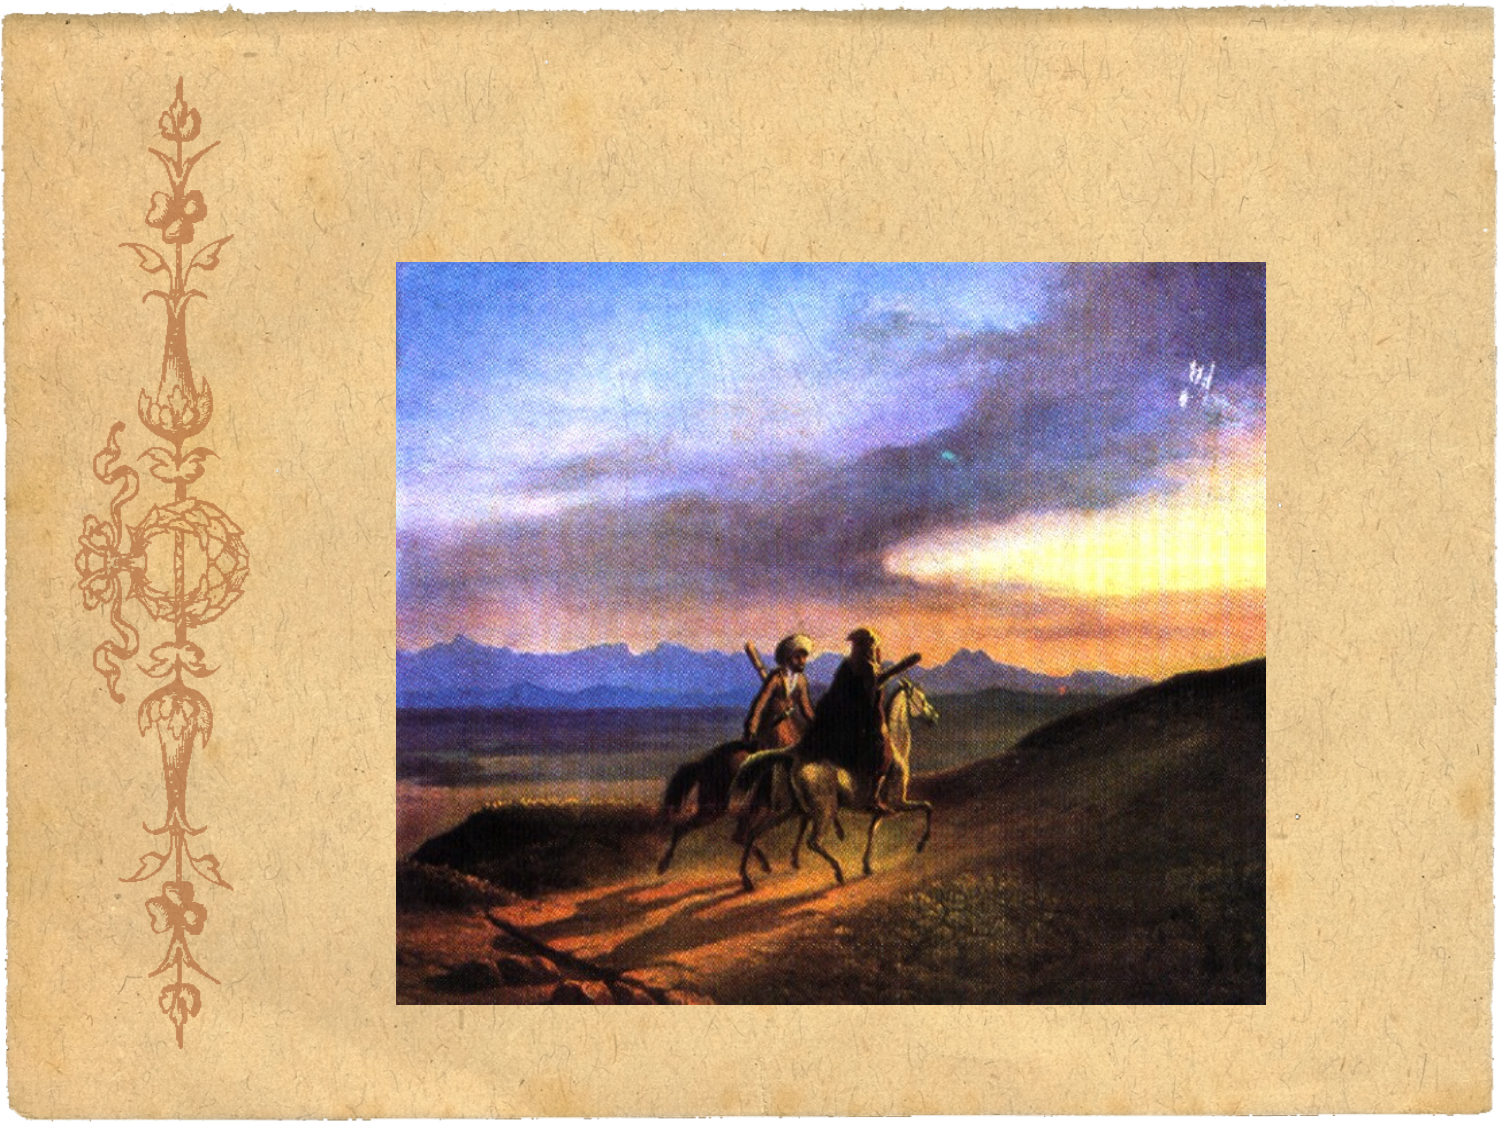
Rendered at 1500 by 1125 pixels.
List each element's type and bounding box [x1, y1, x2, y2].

list [396, 262, 1266, 1006]
picture [0, 0, 1500, 1125]
